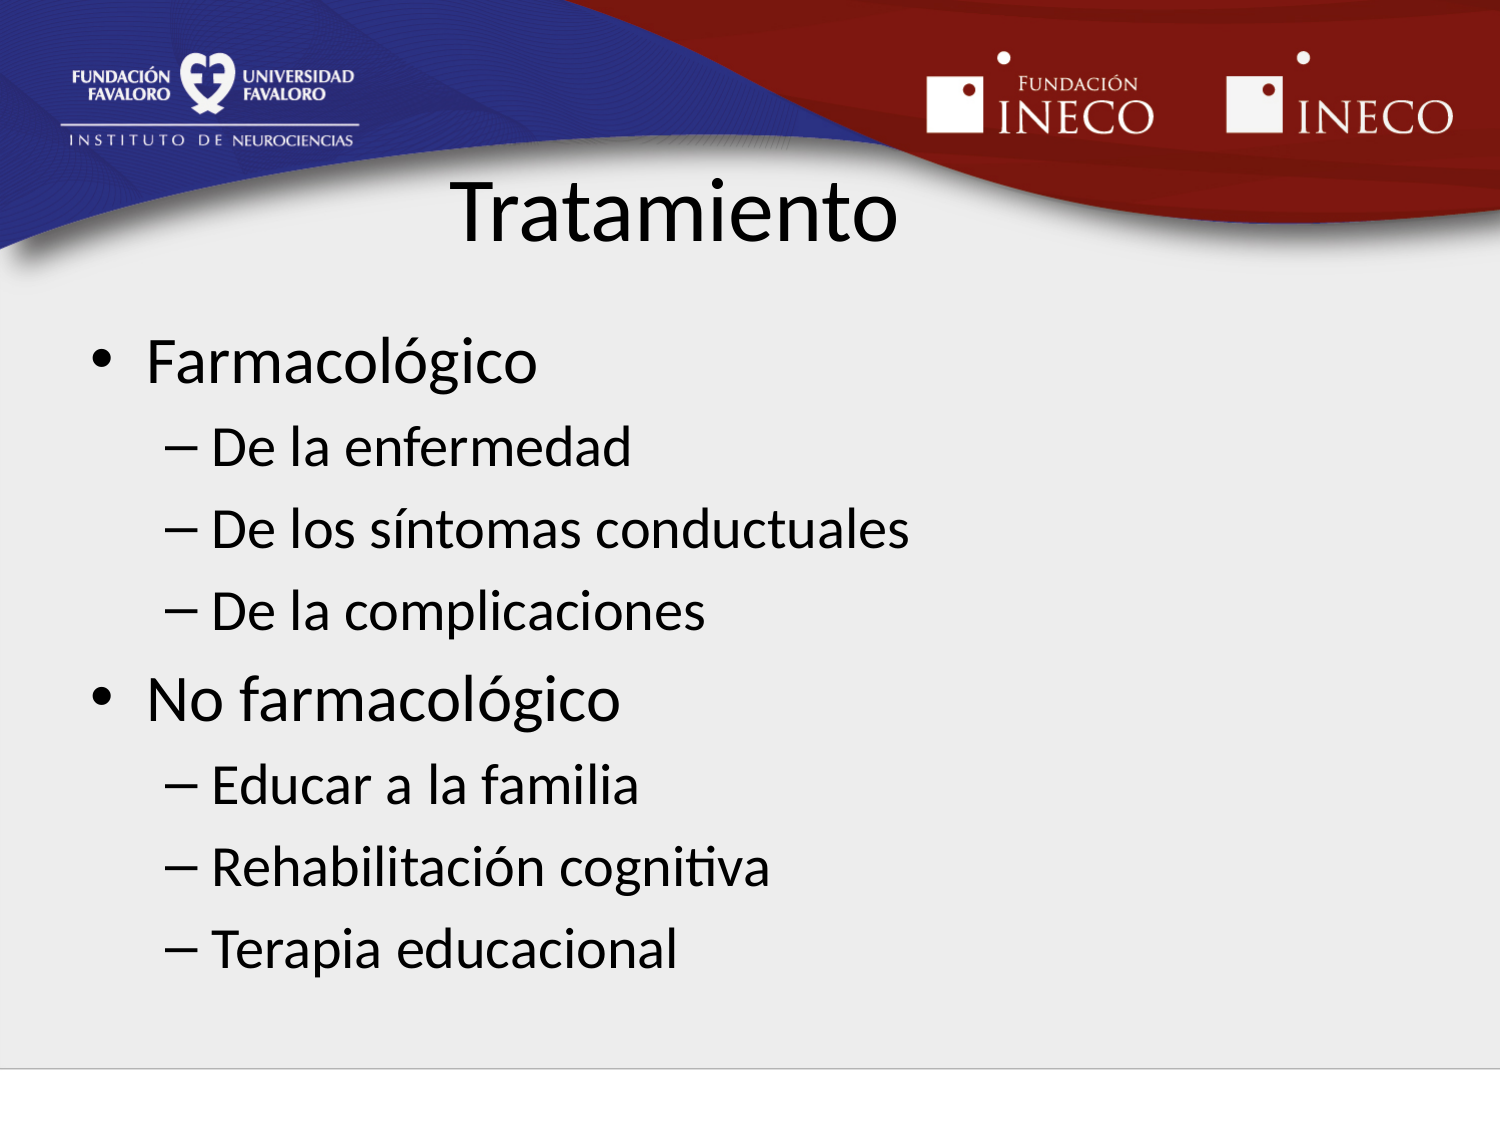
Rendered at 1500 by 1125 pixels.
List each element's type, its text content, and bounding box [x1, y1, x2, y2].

list Farmacológico De la enfermedad De los síntomas conductuales De la complicaciones No farmacológico Educar a la familia Rehabilitación cognitiva Terapia educacional [75, 309, 1425, 1052]
picture [0, 0, 1500, 1071]
title Tratamiento [0, 142, 1350, 330]
